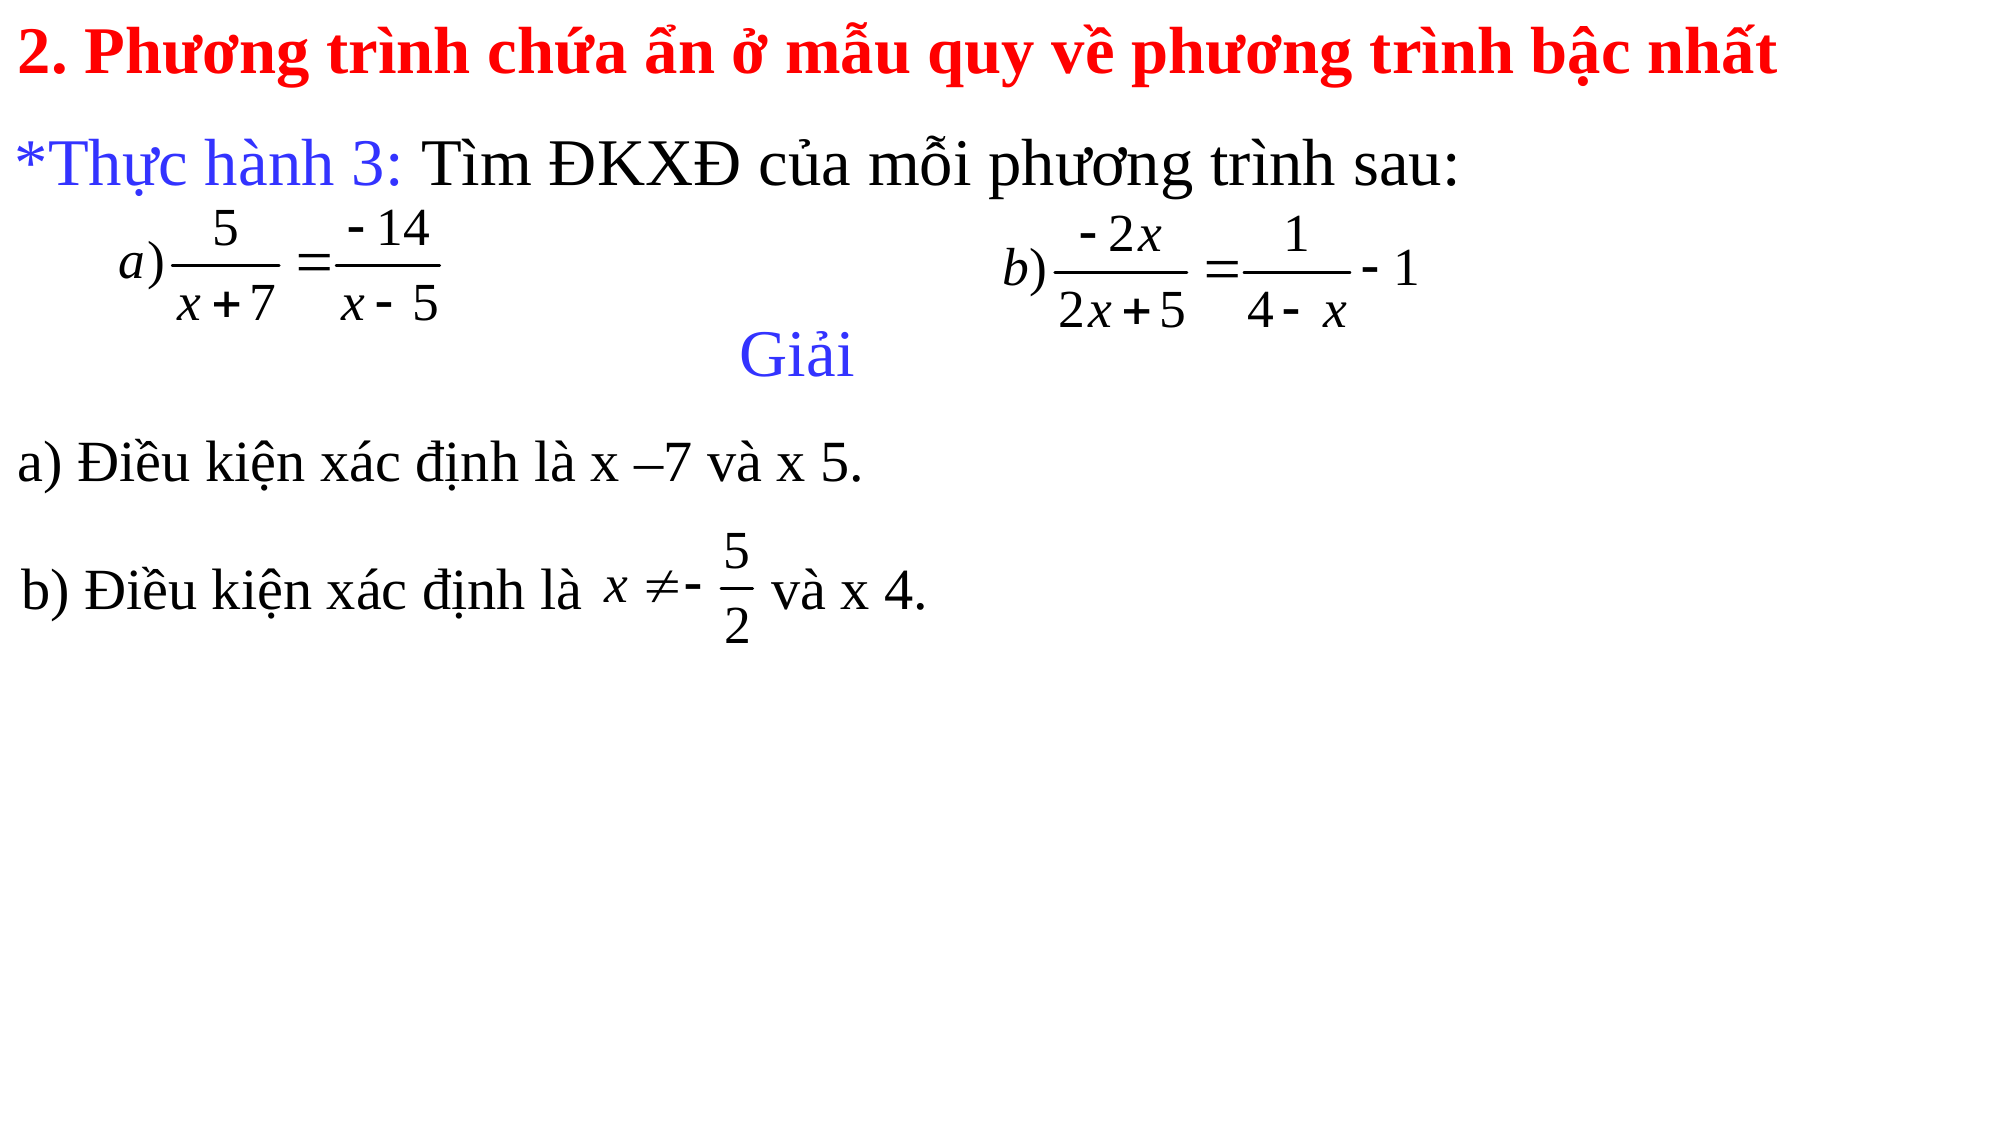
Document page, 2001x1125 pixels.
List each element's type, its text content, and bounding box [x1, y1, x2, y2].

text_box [110, 193, 450, 333]
text_box Giải [725, 302, 913, 398]
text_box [6, 516, 1182, 656]
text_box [995, 200, 1425, 340]
text_box *Thực hành 3: Tìm ĐKXĐ của mỗi phương trình sau: [0, 111, 2000, 206]
text_box 2. Phương trình chứa ẩn ở mẫu quy về phương trình bậc nhất [3, 0, 1926, 95]
